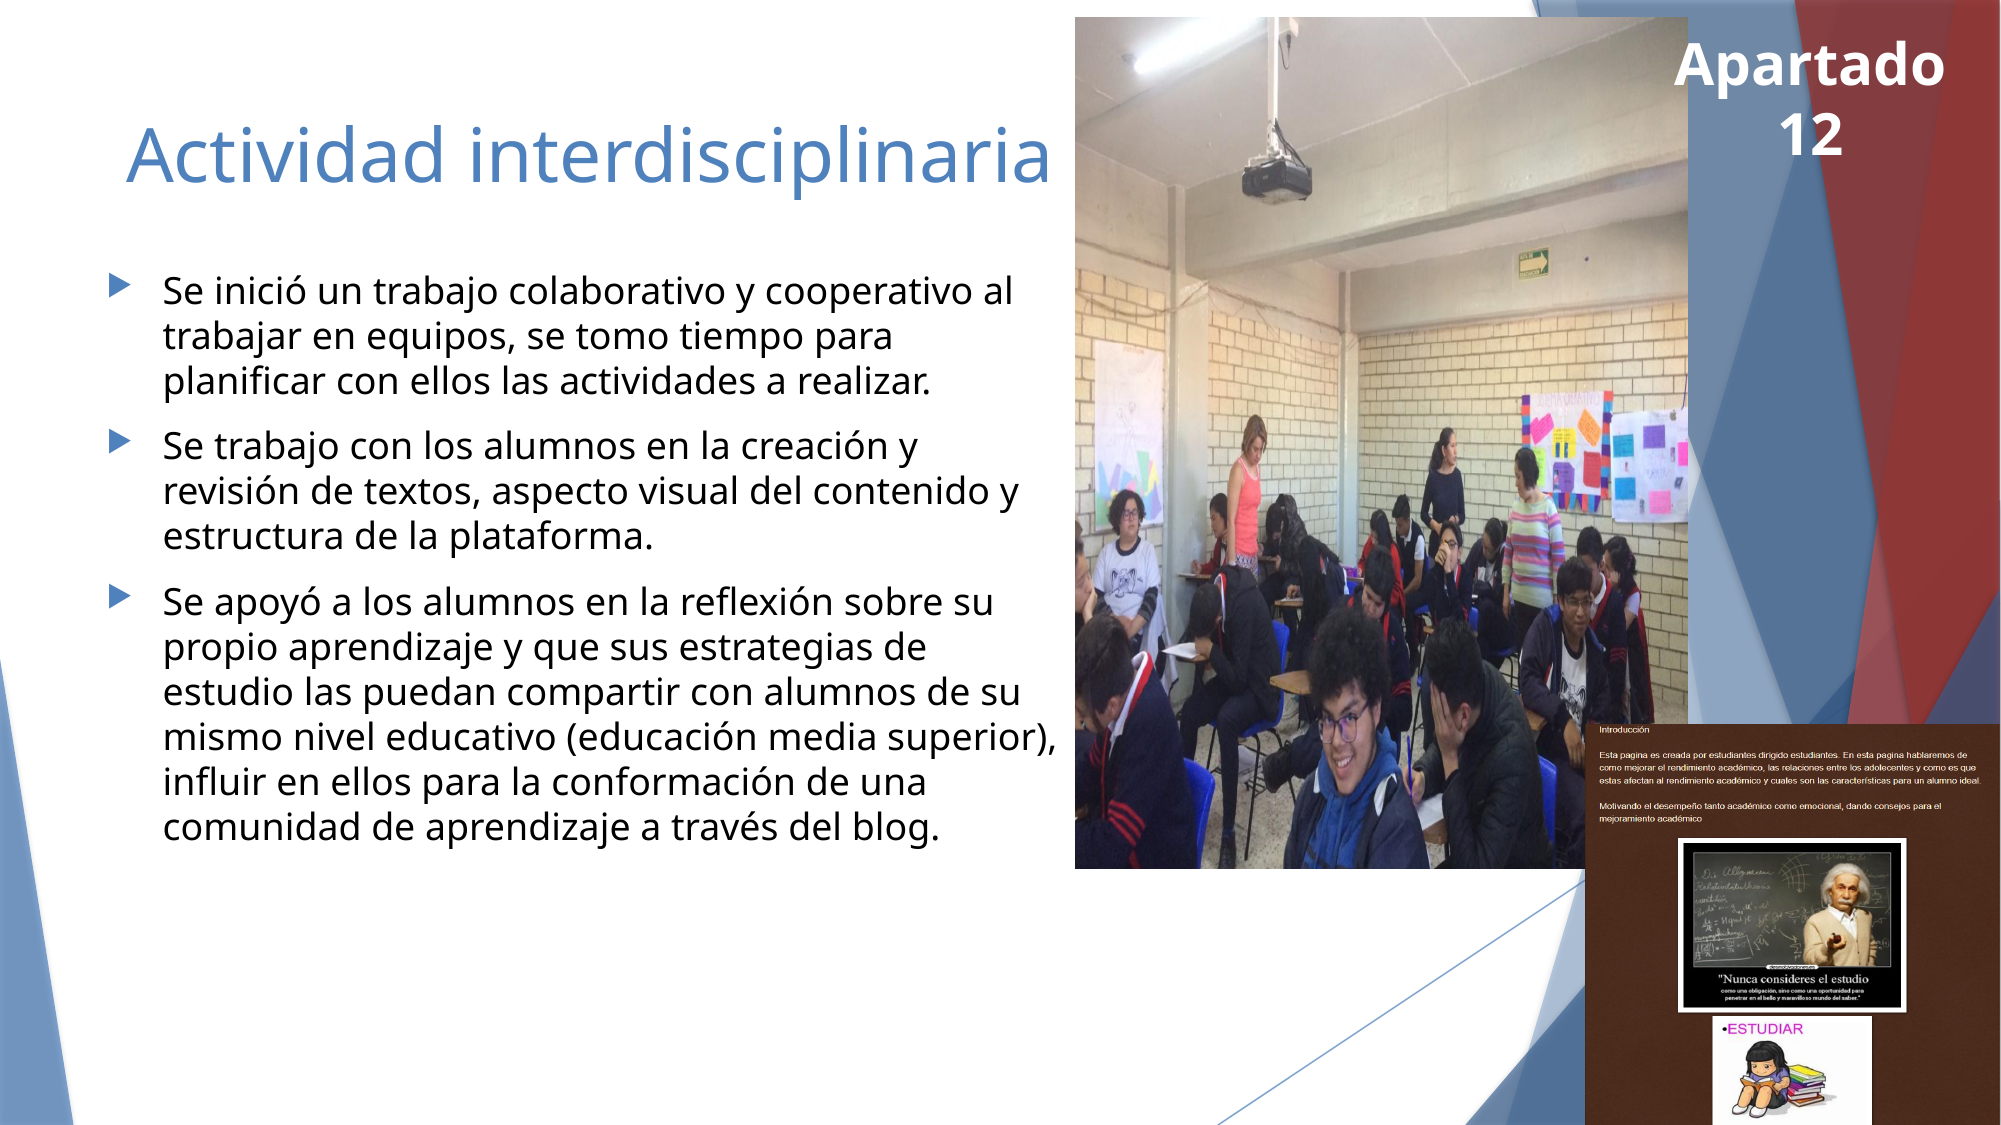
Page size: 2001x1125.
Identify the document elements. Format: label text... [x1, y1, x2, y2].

title Actividad interdisciplinaria [111, 99, 1069, 259]
picture [1074, 17, 2000, 1125]
text_box Apartado 12 [1691, 20, 1981, 175]
list Se inició un trabajo colaborativo y cooperativo al trabajar en equipos, se tomo tiempo para planificar con ellos las actividades a realizar. Se trabajo con los alumnos en la creación y revisión de textos, aspecto visual del contenido y estructura de la plataforma. Se apoyó a los alumnos en la reflexión sobre su propio aprendizaje y que sus estrategias de estudio las puedan compartir con alumnos de su mismo nivel educativo (educación media superior), influir en ellos para la conformación de una comunidad de aprendizaje a través del blog. [91, 259, 1075, 896]
